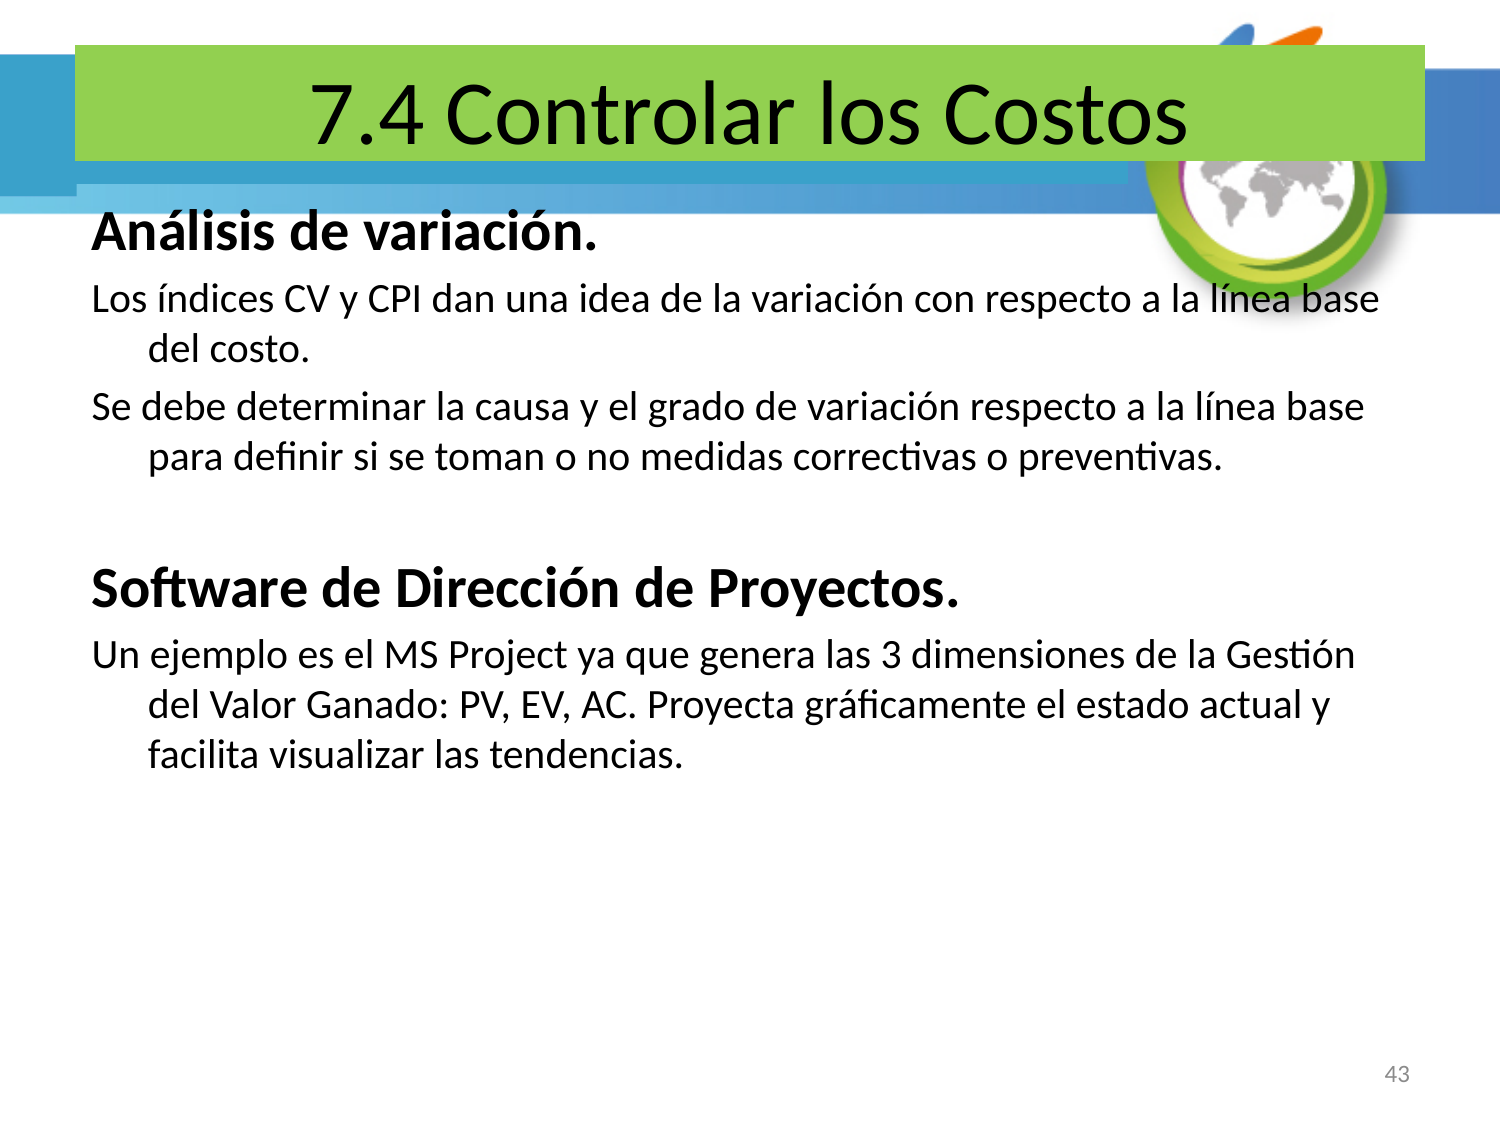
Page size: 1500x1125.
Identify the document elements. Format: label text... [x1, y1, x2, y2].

slide_number 43 [1074, 1042, 1425, 1103]
list Análisis de variación. Los índices CV y CPI dan una idea de la variación con respecto a la línea base del costo. Se debe determinar la causa y el grado de variación respecto a la línea base para definir si se toman o no medidas correctivas o preventivas. Software de Dirección de Proyectos. Un ejemplo es el MS Project ya que genera las 3 dimensiones de la Gestión del Valor Ganado: PV, EV, AC. Proyecta gráficamente el estado actual y facilita visualizar las tendencias. [76, 184, 1427, 1035]
title 7.4 Controlar los Costos [75, 45, 1425, 161]
picture [0, 0, 1500, 1125]
